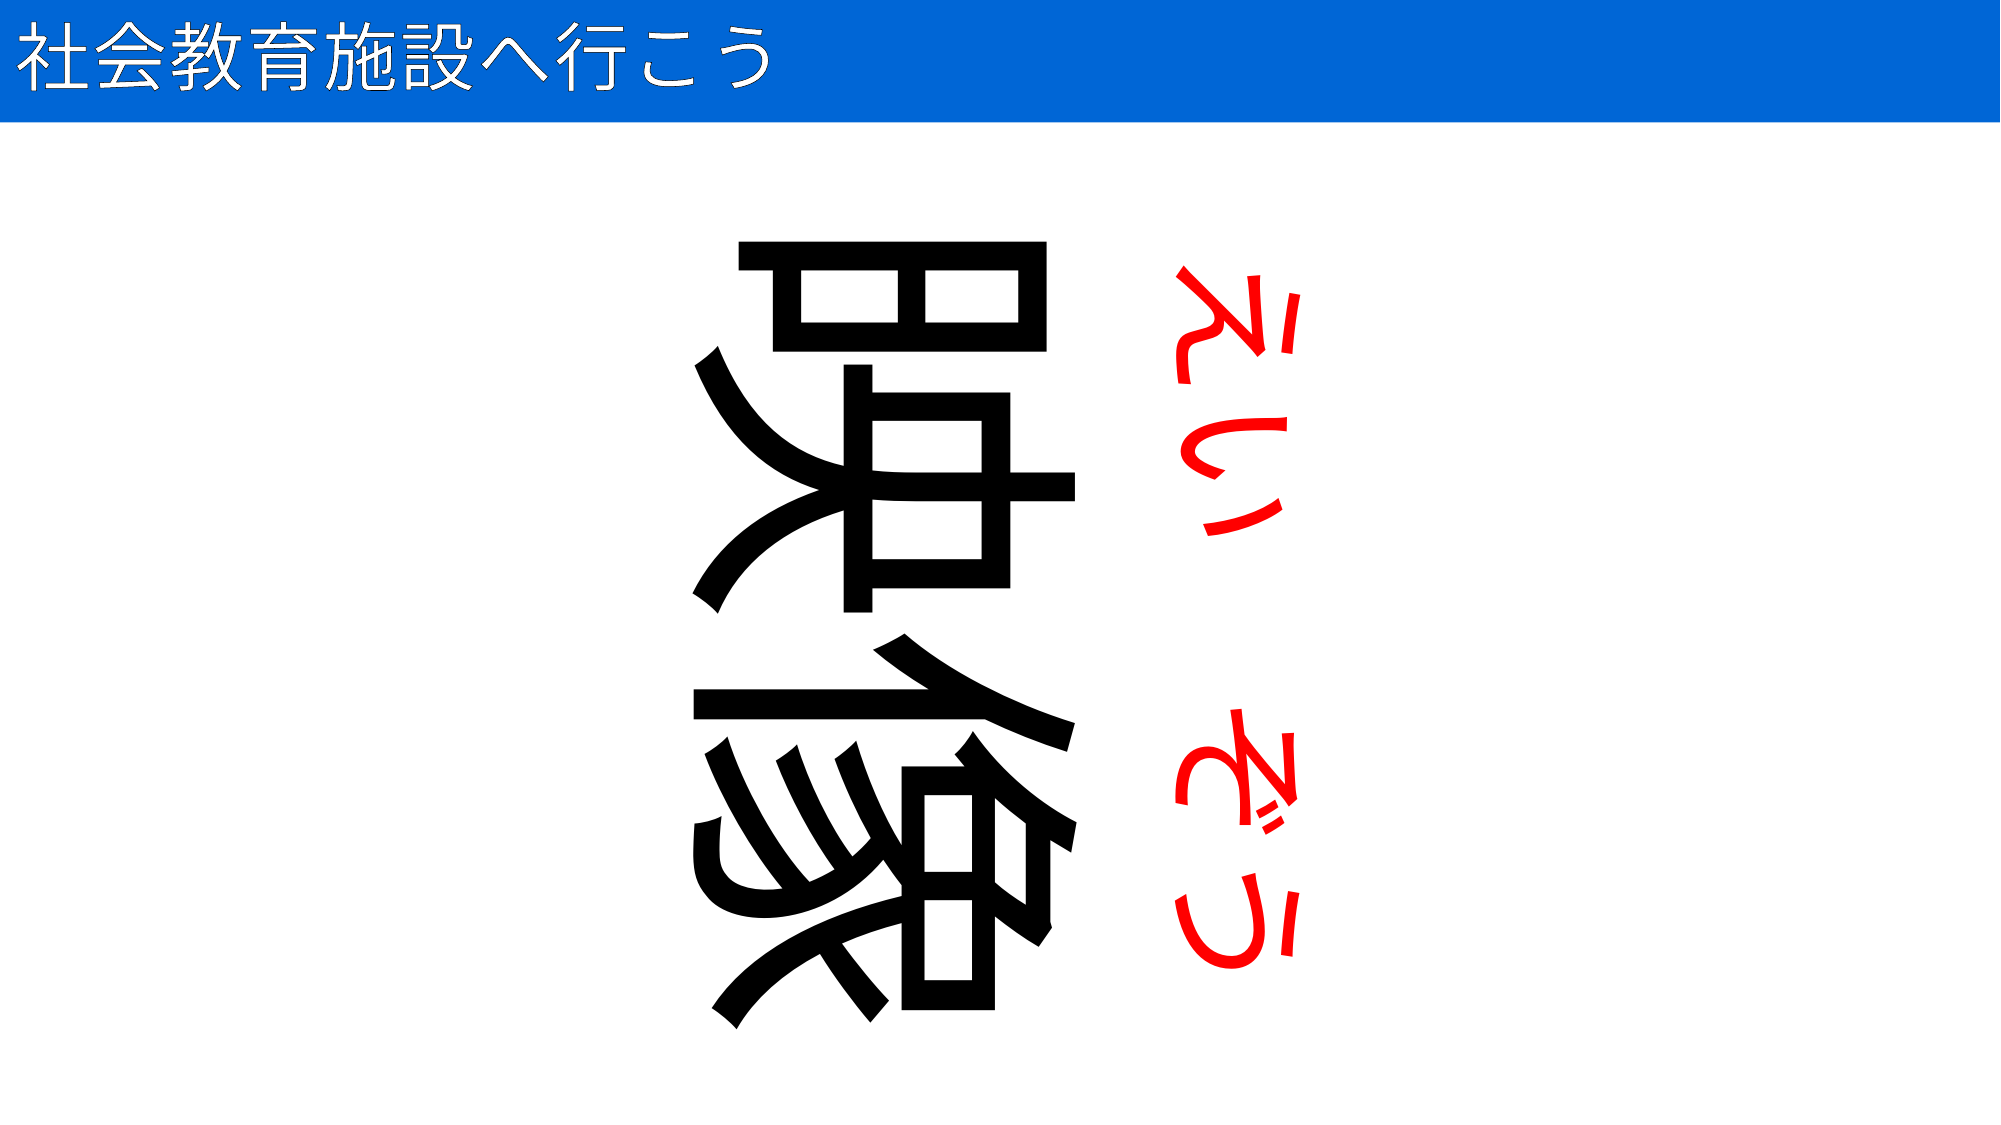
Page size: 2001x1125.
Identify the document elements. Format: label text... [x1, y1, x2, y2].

text_box 映像 [616, 195, 1152, 1125]
slide_number 35 [1712, 0, 2000, 123]
text_box えい ぞう [1127, 233, 1340, 1007]
title 社会教育施設へ行こう [0, 0, 1712, 123]
